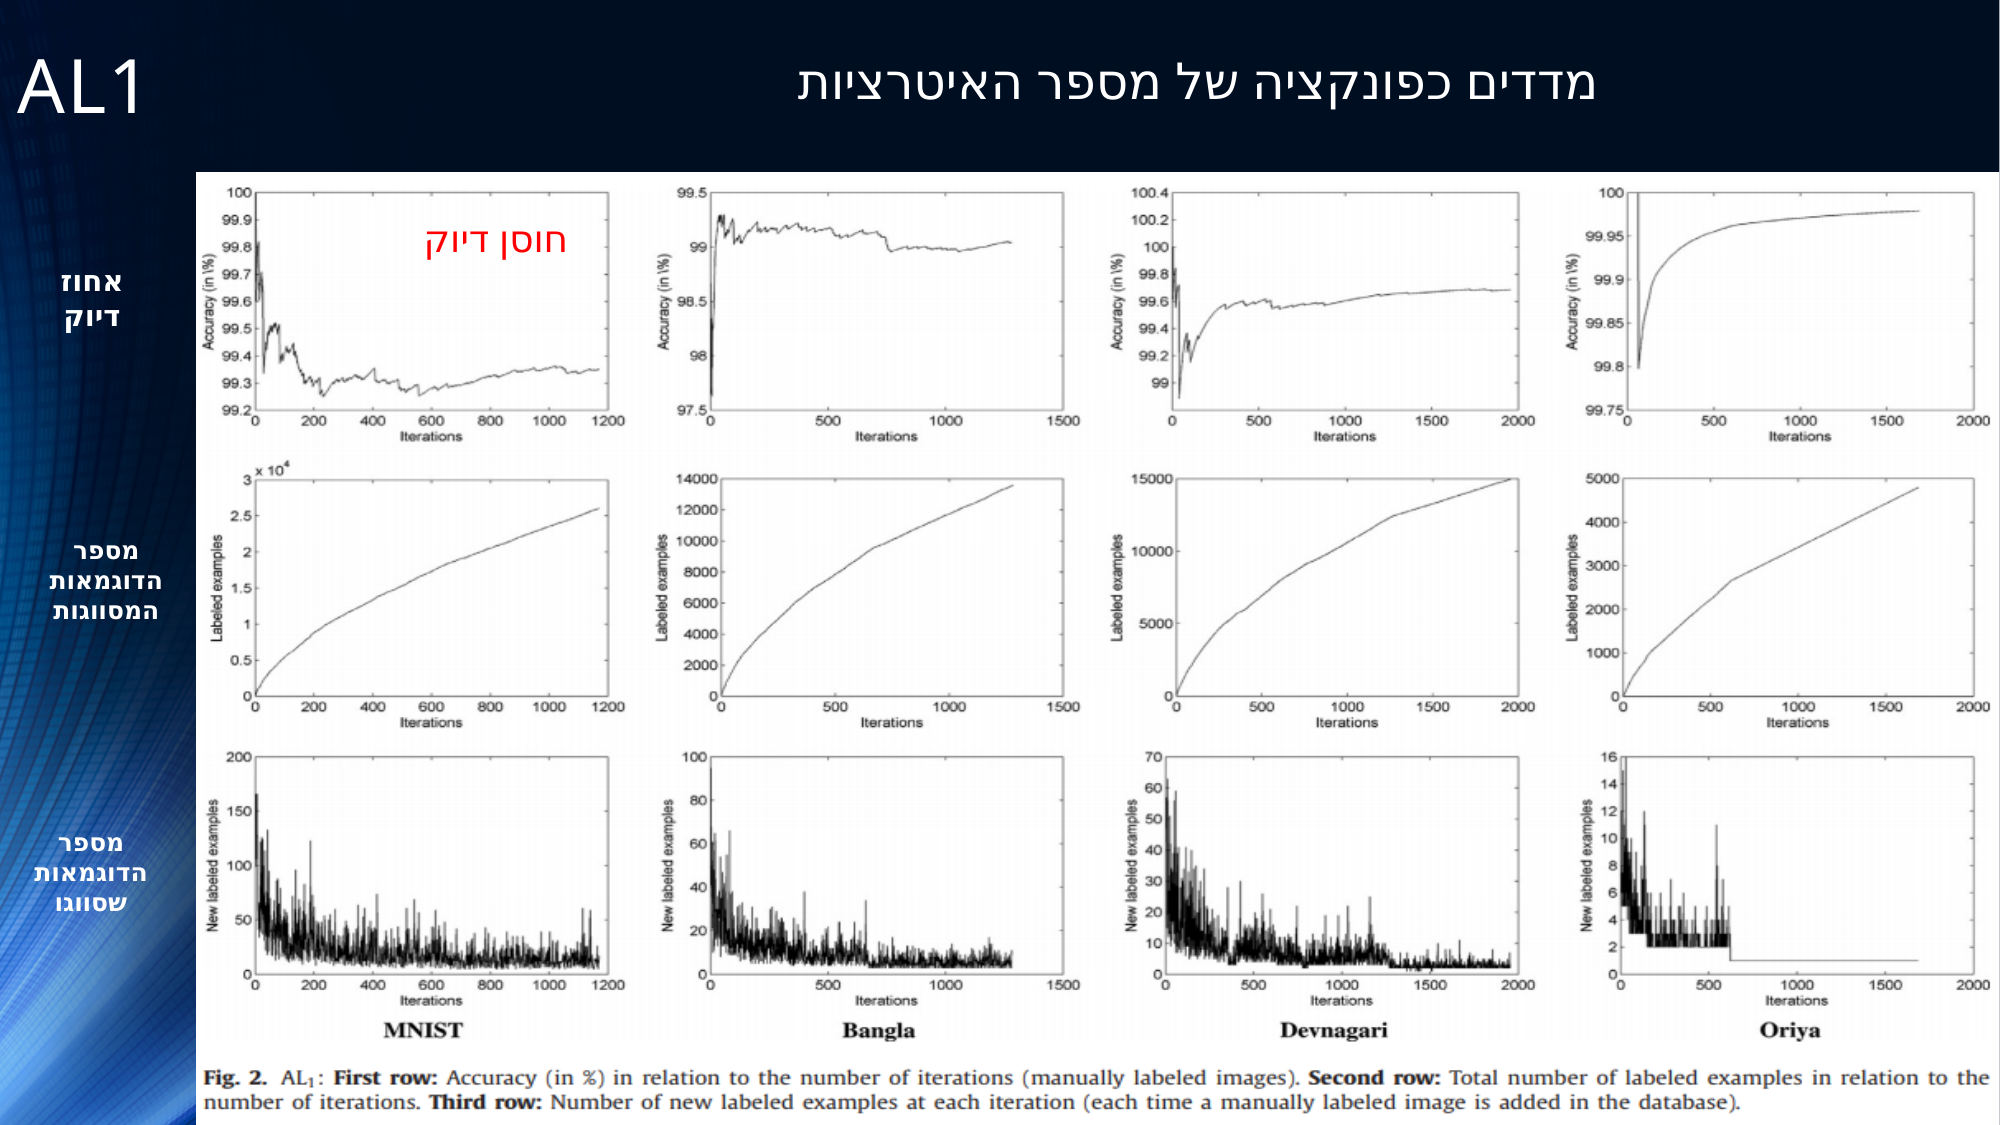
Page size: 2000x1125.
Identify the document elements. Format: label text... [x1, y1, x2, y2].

text_box מספר הדוגמאות המסווגות [32, 527, 181, 632]
text_box אחוז דיוק [29, 255, 155, 340]
text_box מספר הדוגמאותשסווגו [16, 818, 166, 924]
title AL1 [2, 19, 180, 138]
picture [0, 0, 2000, 1125]
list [196, 172, 2000, 1125]
text_box מדדים כפונקציה של מספר האיטרציות [751, 42, 1614, 118]
